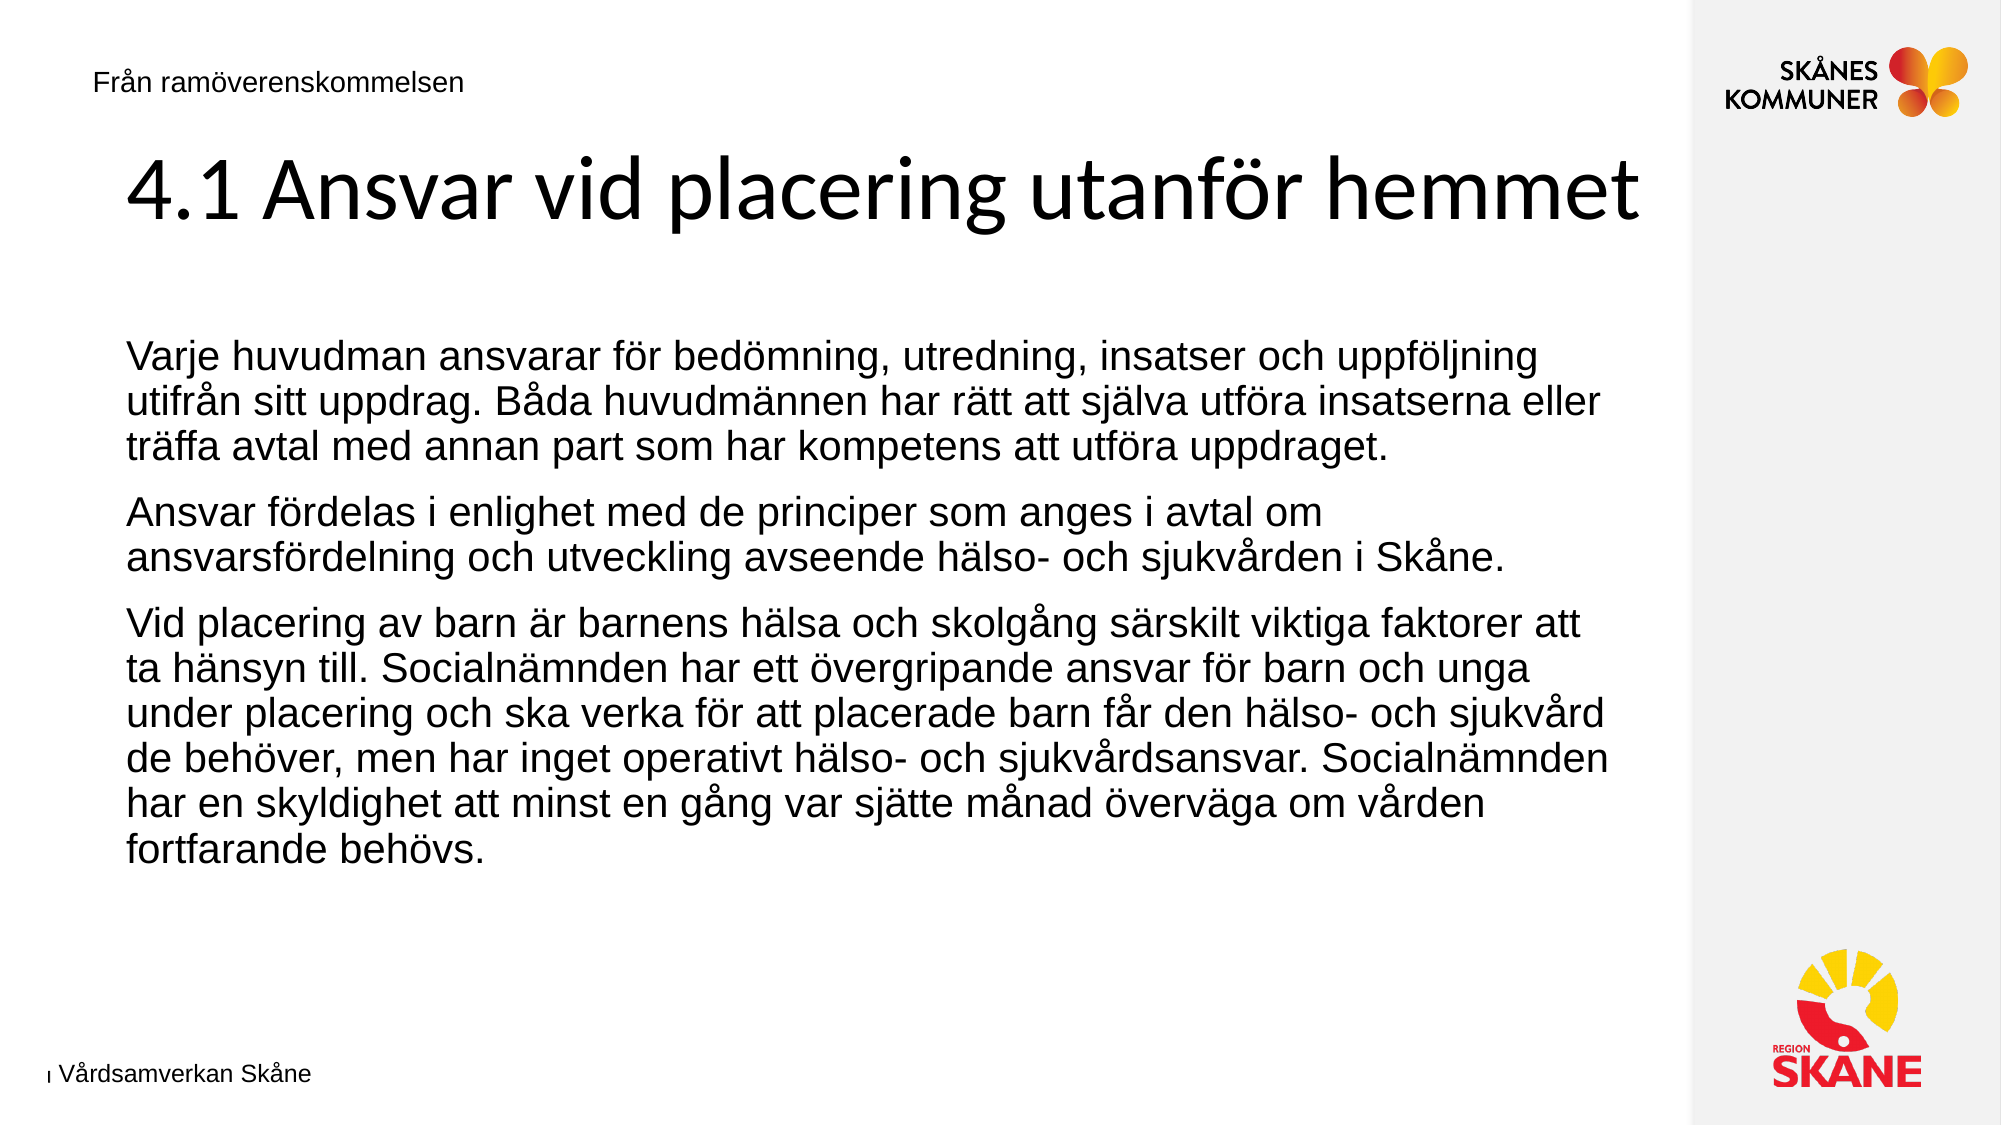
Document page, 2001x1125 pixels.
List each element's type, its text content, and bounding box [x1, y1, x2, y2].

text_box Från ramöverenskommelsen [77, 56, 495, 106]
list Varje huvudman ansvarar för bedömning, utredning, insatser och uppföljning utifrån sitt uppdrag. Båda huvudmännen har rätt att själva utföra insatserna eller träffa avtal med annan part som har kompetens att utföra uppdraget. Ansvar fördelas i enlighet med de principer som anges i avtal om ansvarsfördelning och utveckling avseende hälso- och sjukvården i Skåne. Vid placering av barn är barnens hälsa och skolgång särskilt viktiga faktorer att ta hänsyn till. Socialnämnden har ett övergripande ansvar för barn och unga under placering och ska verka för att placerade barn får den hälso- och sjukvård de behöver, men har inget operativt hälso- och sjukvårdsansvar. Socialnämnden har en skyldighet att minst en gång var sjätte månad överväga om vården fortfarande behövs. [111, 327, 1629, 1033]
title 4.1 Ansvar vid placering utanför hemmet [111, 120, 1661, 261]
picture [1726, 47, 1968, 117]
